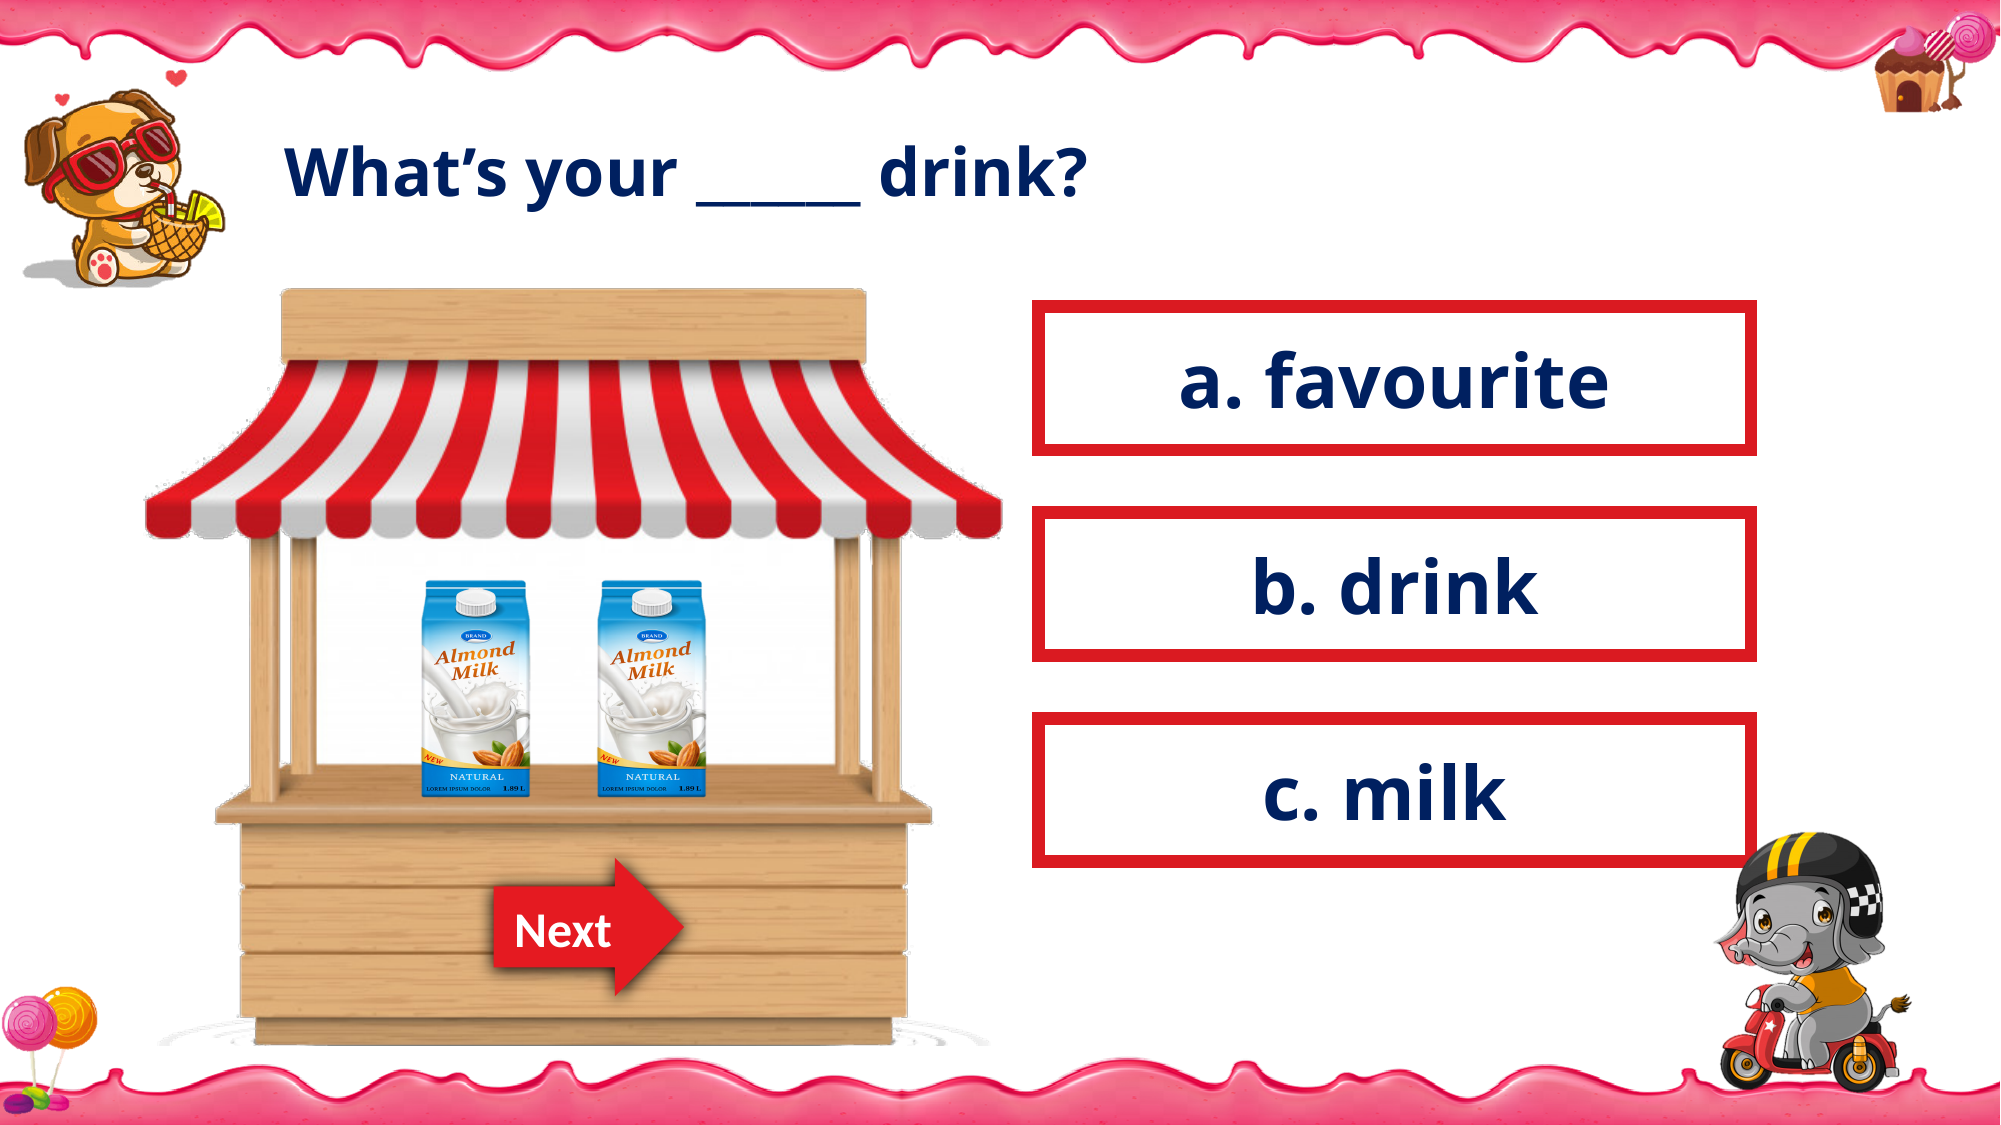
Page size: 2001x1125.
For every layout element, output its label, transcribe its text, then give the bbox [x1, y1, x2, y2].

text_box c. milk [1037, 718, 1752, 863]
picture [0, 0, 2001, 1125]
text_box b. drink [1037, 512, 1752, 657]
text_box What’s your ______ drink? [242, 108, 1211, 232]
text_box a. favourite [1037, 306, 1752, 451]
